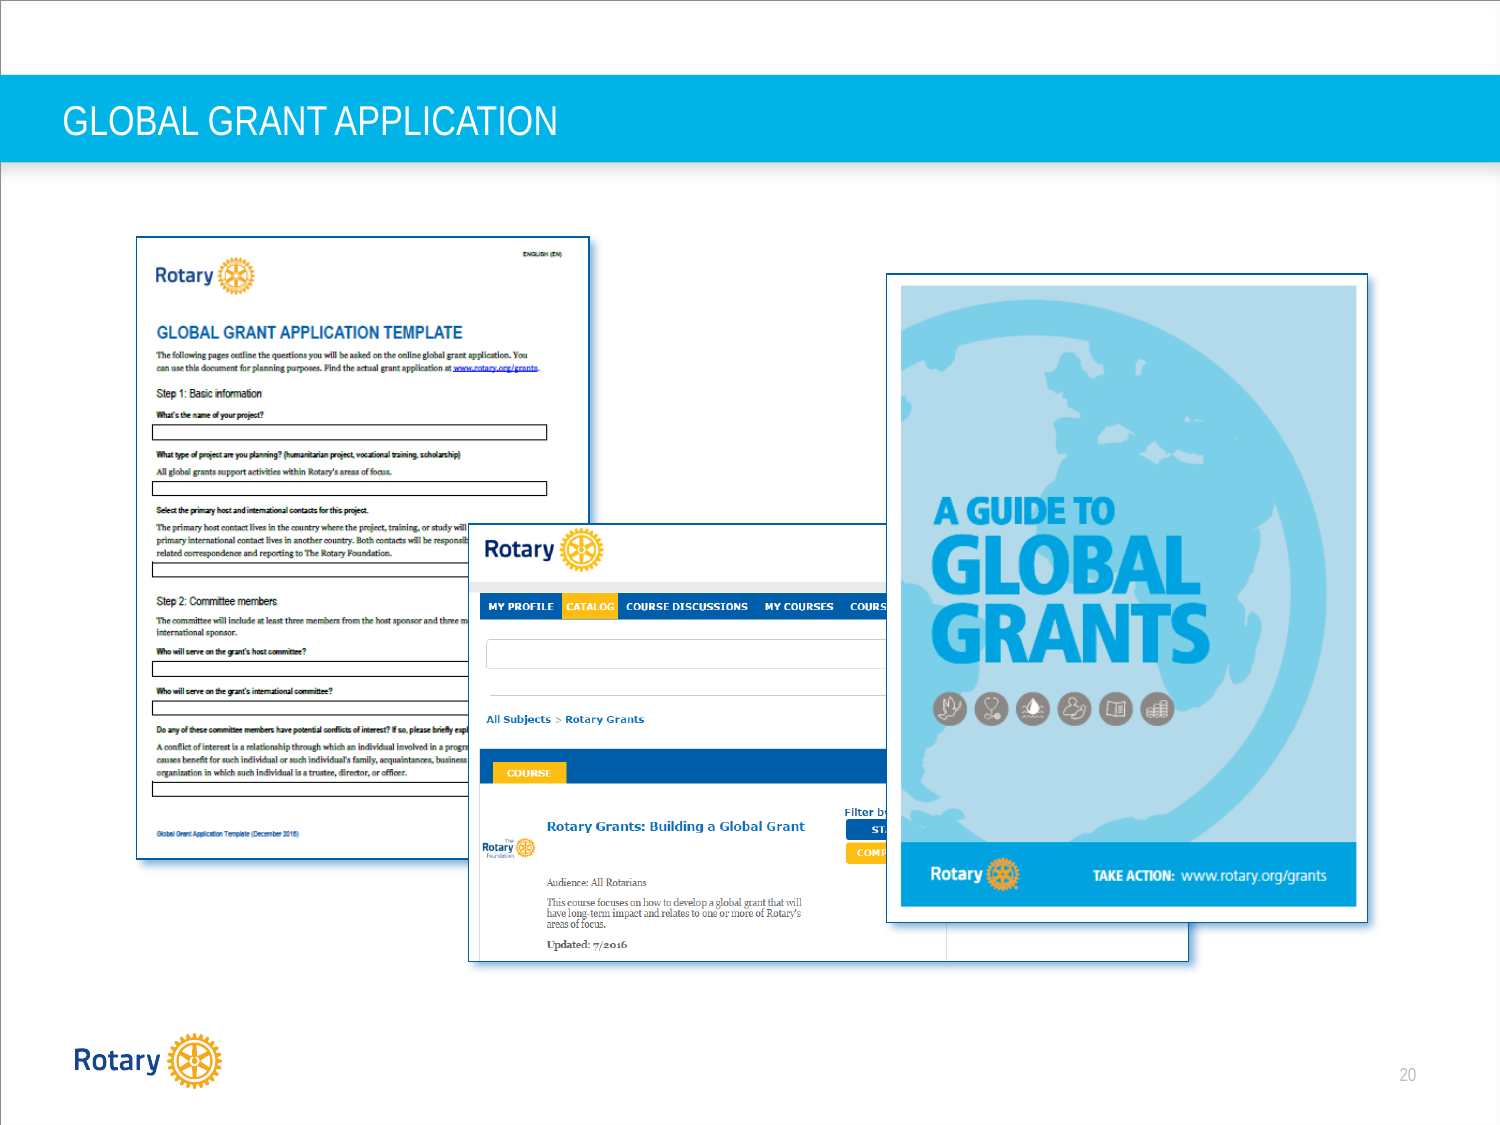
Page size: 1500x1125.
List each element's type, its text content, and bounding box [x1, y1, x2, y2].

picture [75, 1033, 222, 1089]
picture [137, 237, 1367, 961]
title GLOBAL GRANT APPLICATION [62, 75, 1500, 163]
